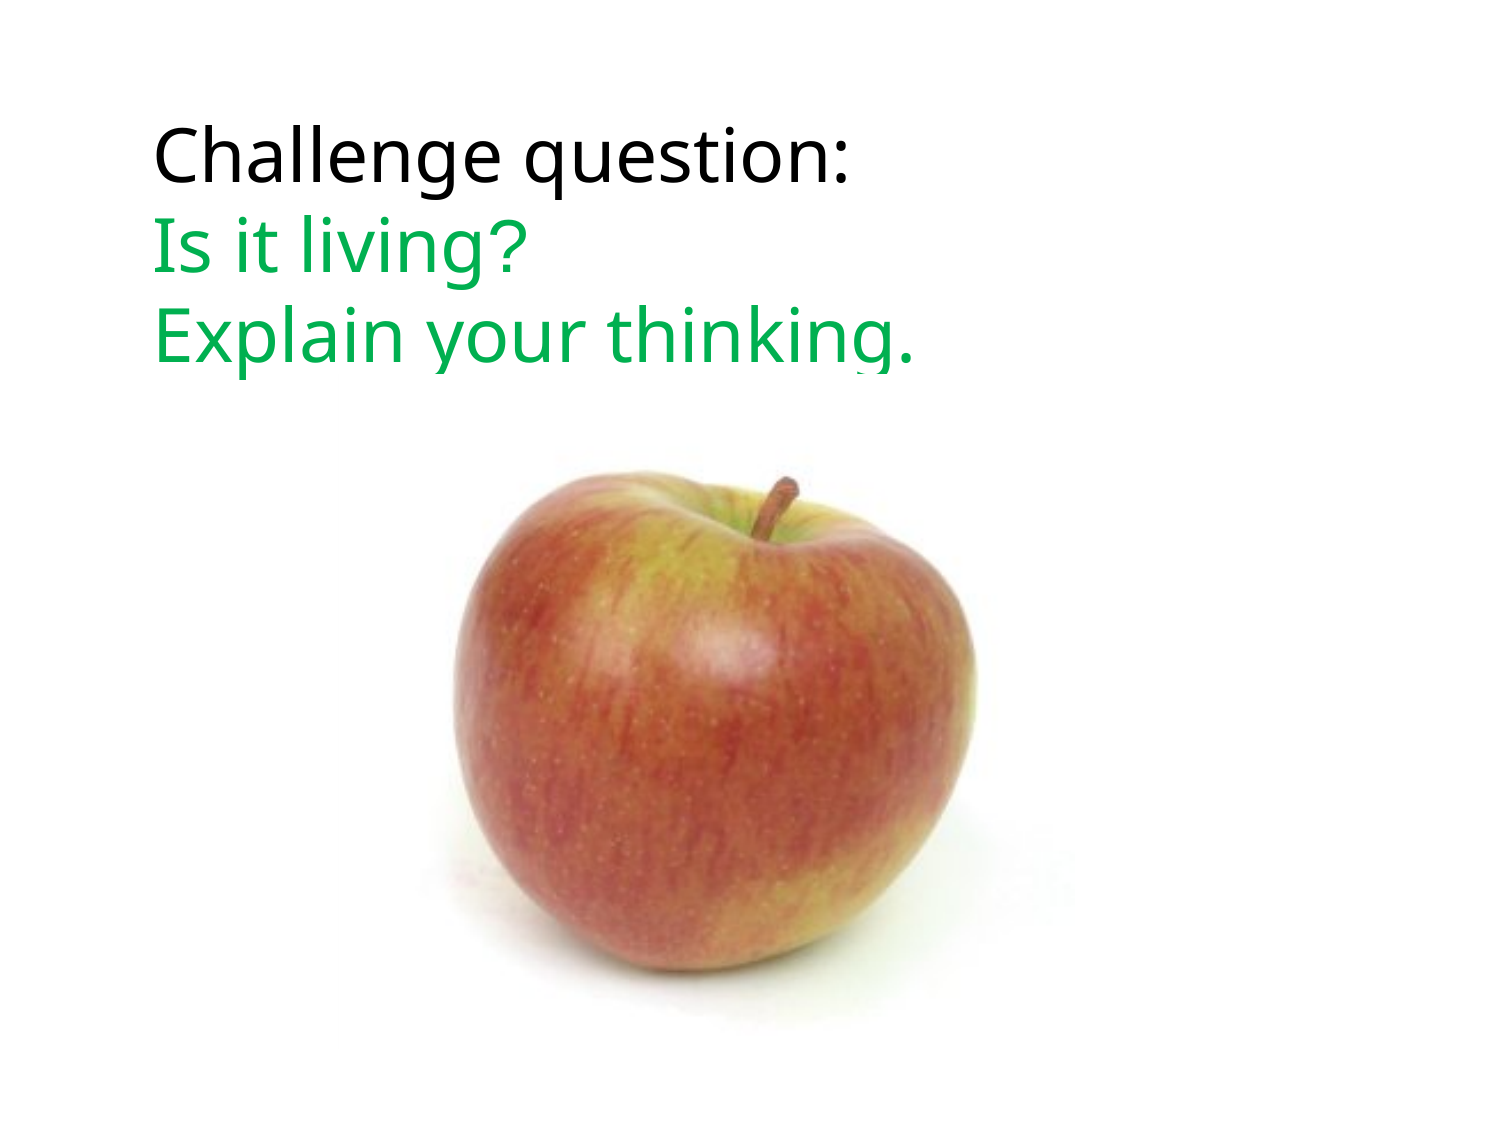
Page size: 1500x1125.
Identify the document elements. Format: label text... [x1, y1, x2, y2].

text_box Challenge question: Is it living? Explain your thinking. [137, 99, 1375, 385]
picture [337, 374, 1076, 1049]
